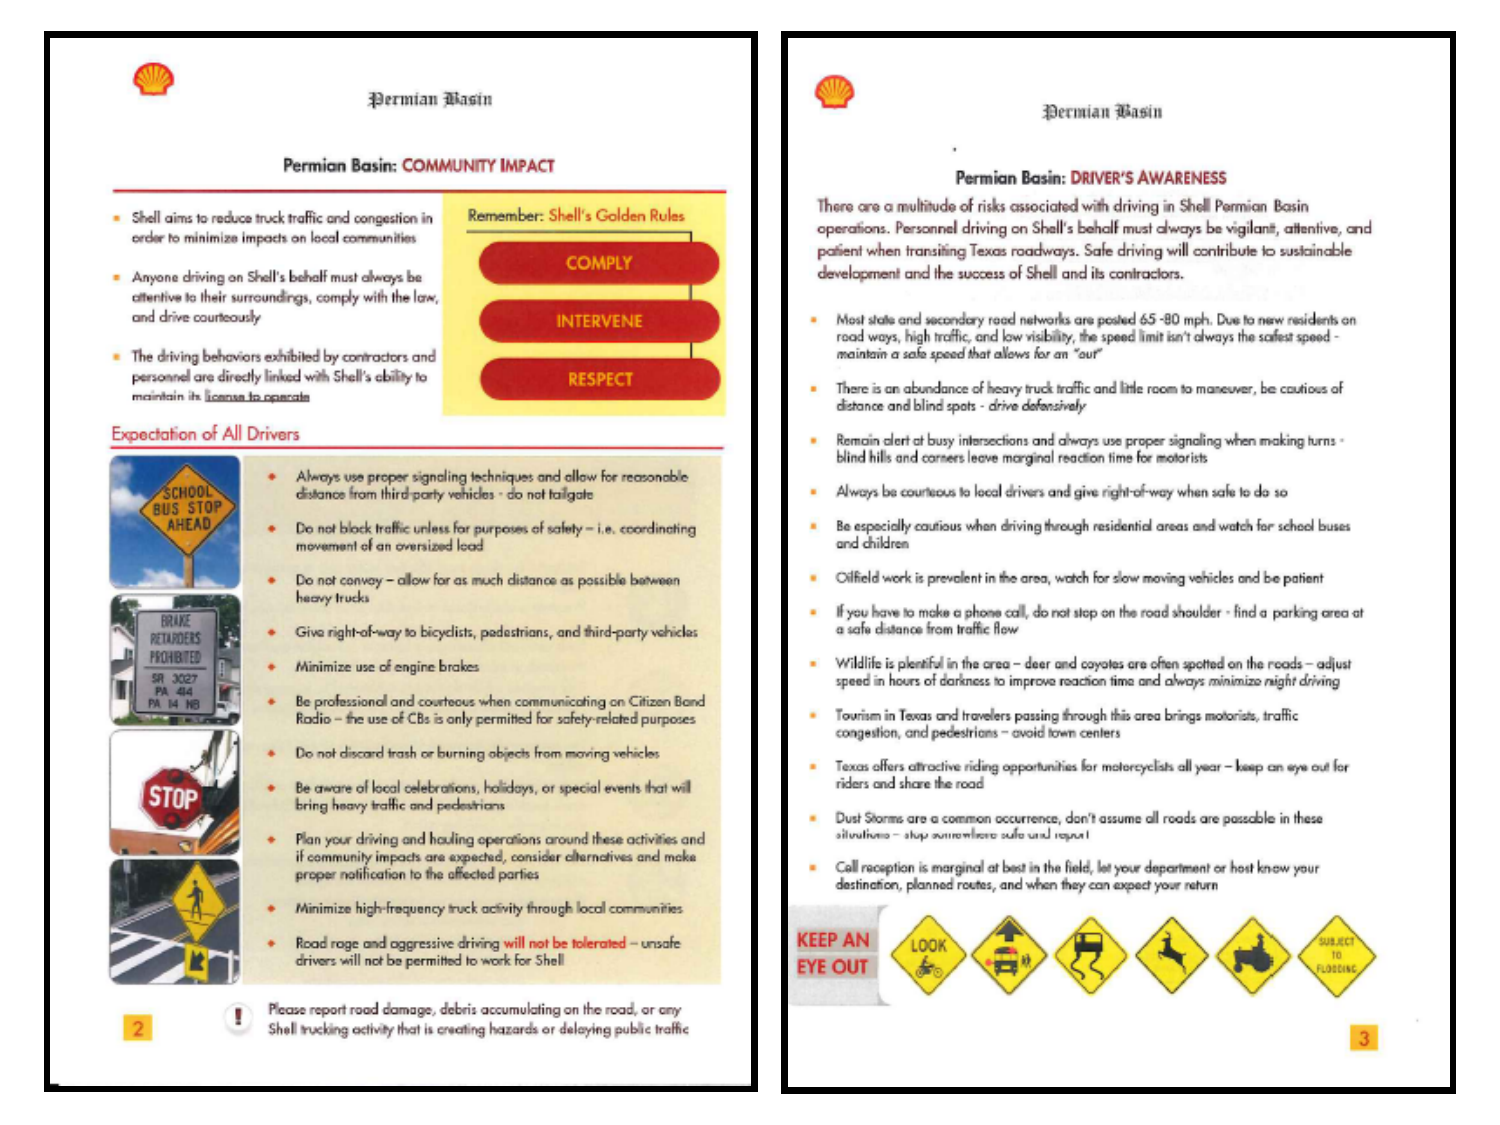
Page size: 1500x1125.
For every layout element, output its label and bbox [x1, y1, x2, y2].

picture [49, 37, 752, 1087]
picture [787, 37, 1451, 1088]
